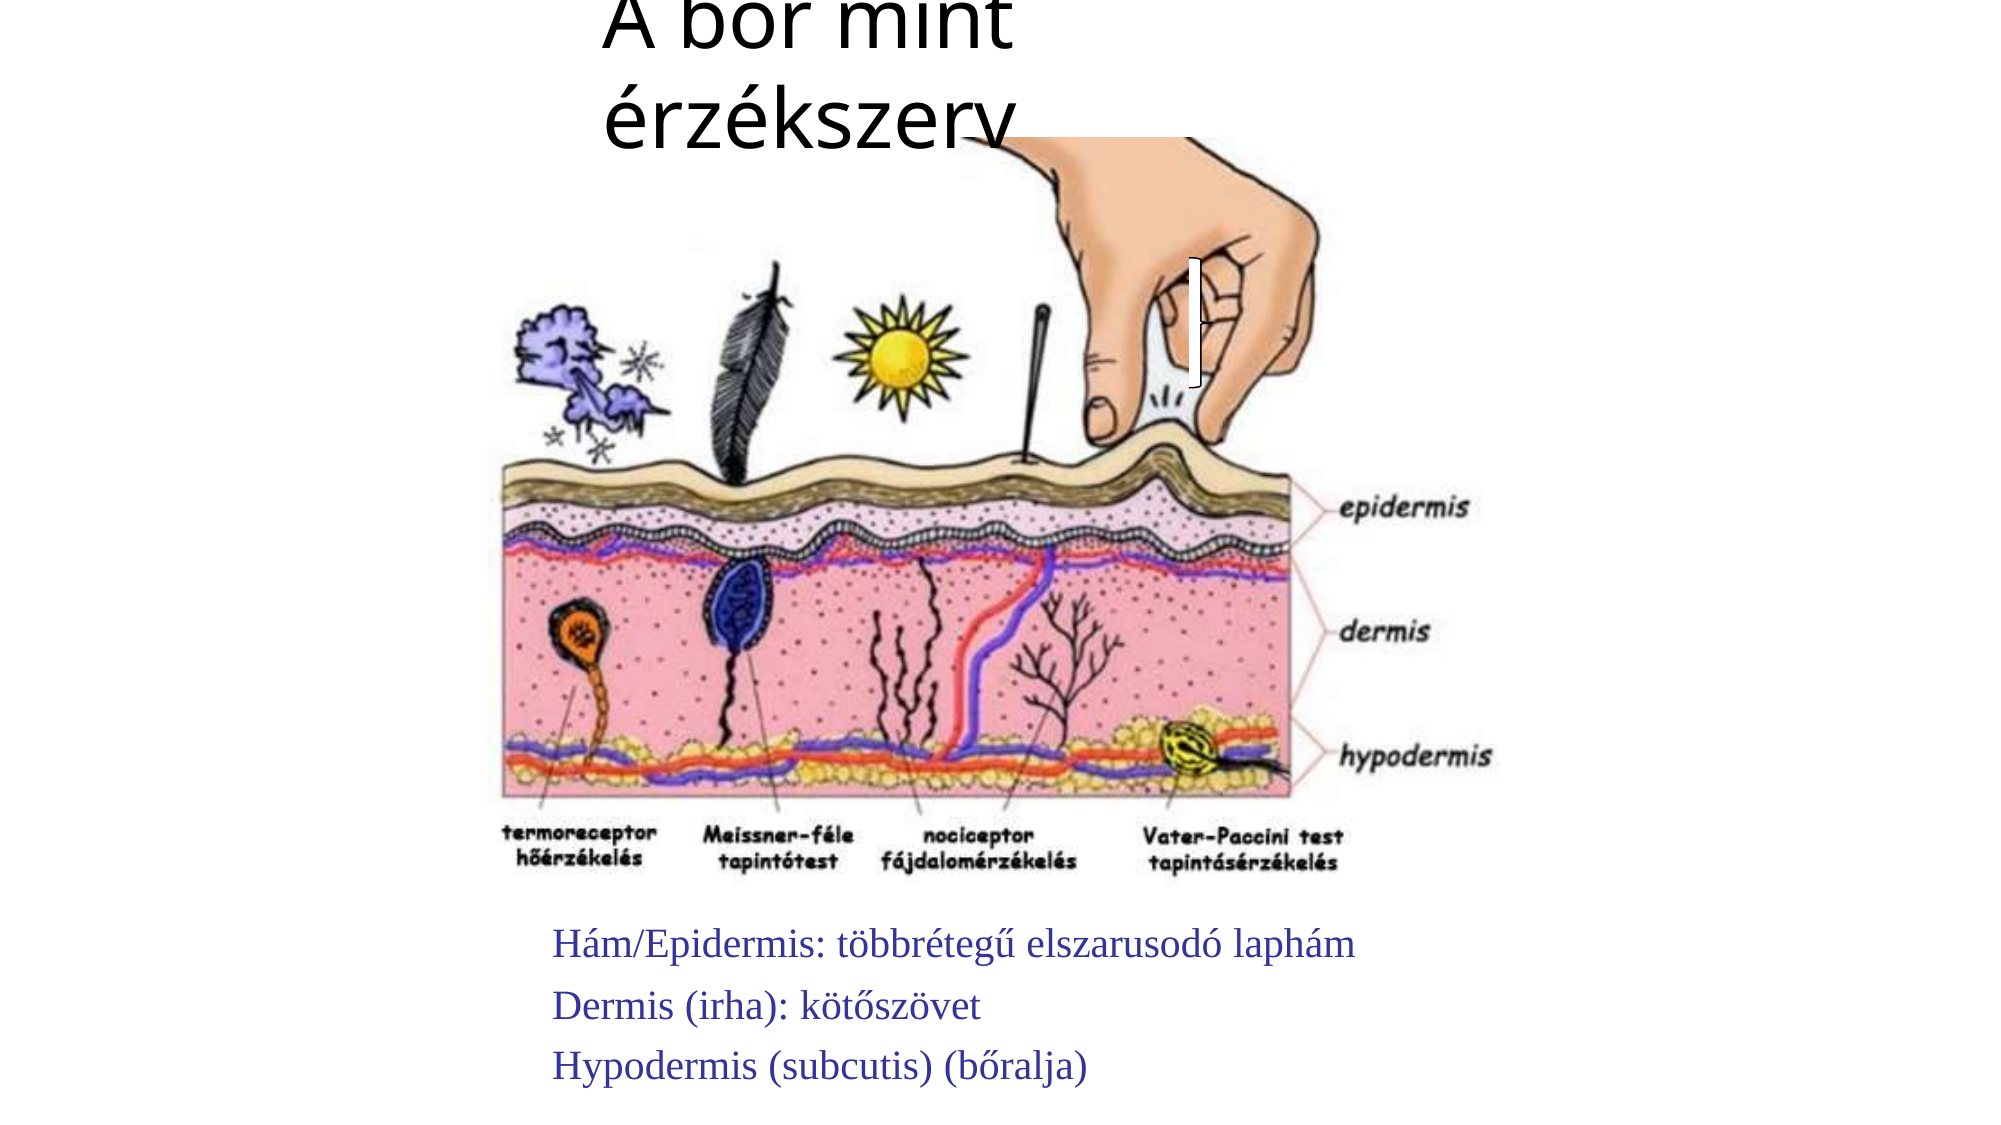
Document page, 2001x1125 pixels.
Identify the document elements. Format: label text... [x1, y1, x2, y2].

title A bőr mint érzékszerv [600, 0, 1400, 165]
text_box [487, 137, 1499, 885]
text_box [1189, 257, 1213, 388]
text_box Hám/Epidermis: többrétegű elszarusodó laphám Dermis (irha): kötőszövet Hypodermis (subcutis) (bőralja) [549, 903, 1519, 1088]
